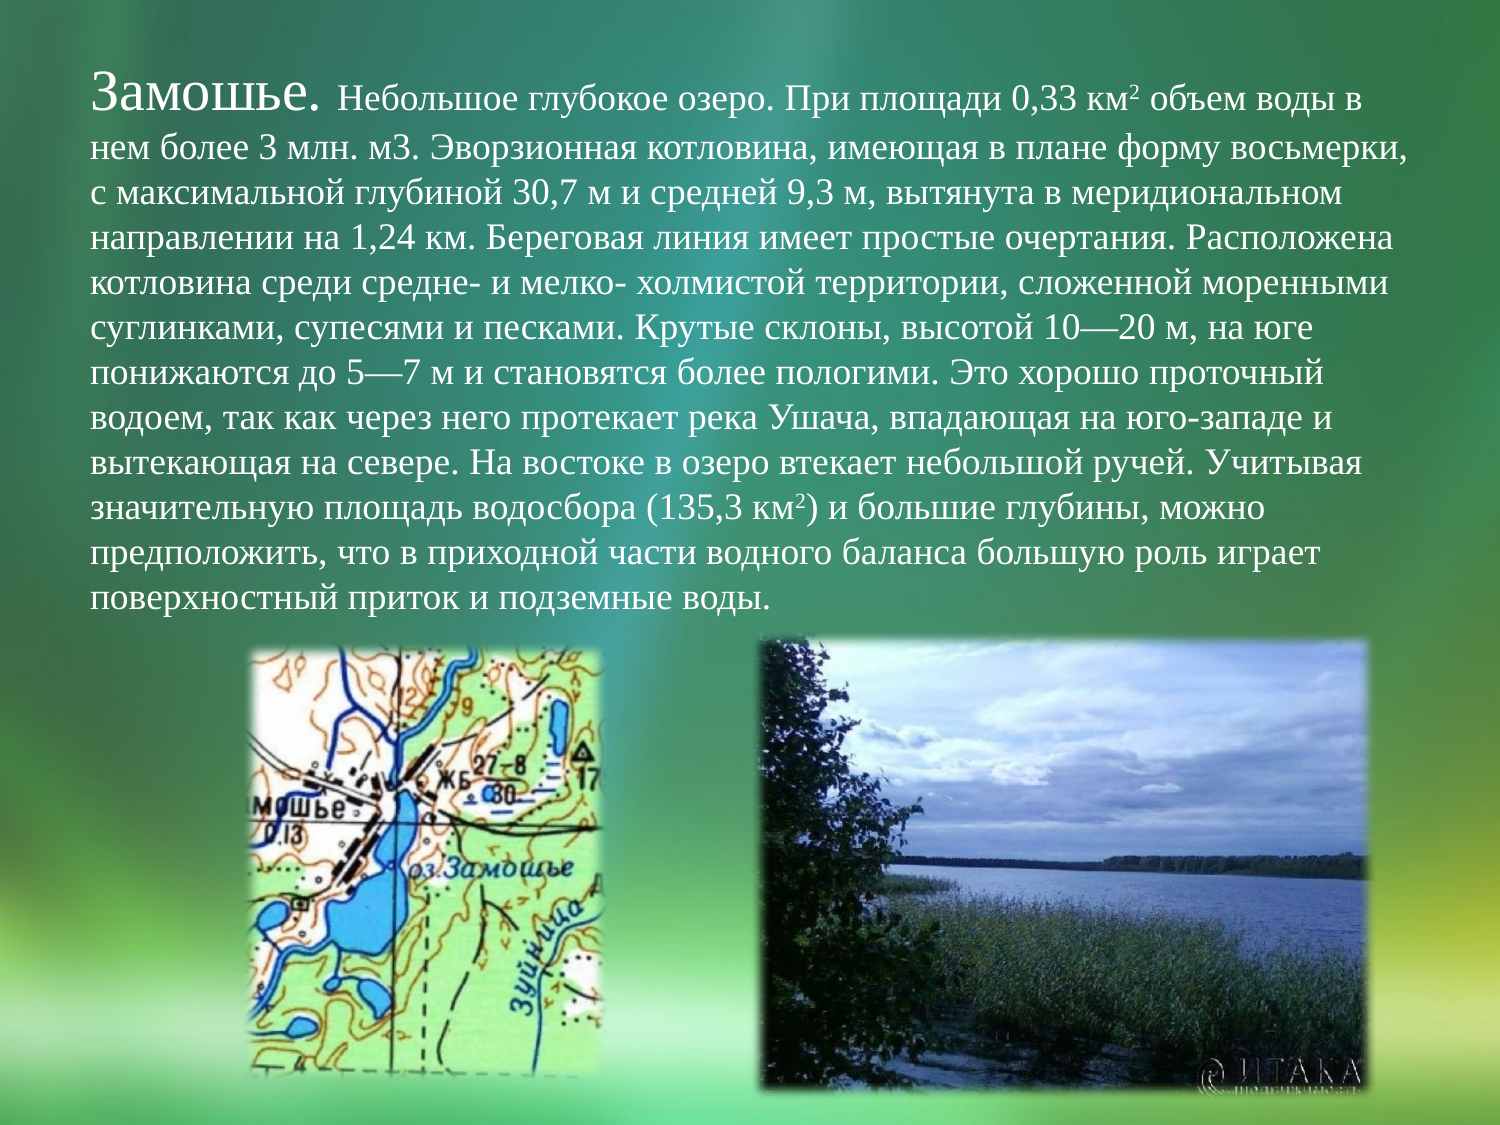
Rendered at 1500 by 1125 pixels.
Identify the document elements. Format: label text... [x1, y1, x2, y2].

picture [0, 0, 1500, 1125]
title Замошье. Небольшое глубокое озеро. При площади 0,33 км2 объем воды в нем более 3 млн. м3. Эворзионная котловина, имеющая в плане форму восьмерки, с максимальной глубиной 30,7 м и средней 9,3 м, вытянута в меридиональном направлении на 1,24 км. Береговая линия имеет простые очертания. Расположена котловина среди средне- и мелко- холмистой территории, сложенной моренными суглинками, супесями и песками. Крутые склоны, высотой 10—20 м, на юге понижаются до 5—7 м и становятся более пологими. Это хорошо проточный водоем, так как через него протекает река Ушача, впадающая на юго-западе и вытекающая на севере. На востоке в озеро втекает небольшой ручей. Учитывая значительную площадь водосбора (135,3 км2) и большие глубины, можно предположить, что в приходной части водного баланса большую роль играет поверхностный приток и подземные воды. [75, 45, 1425, 634]
